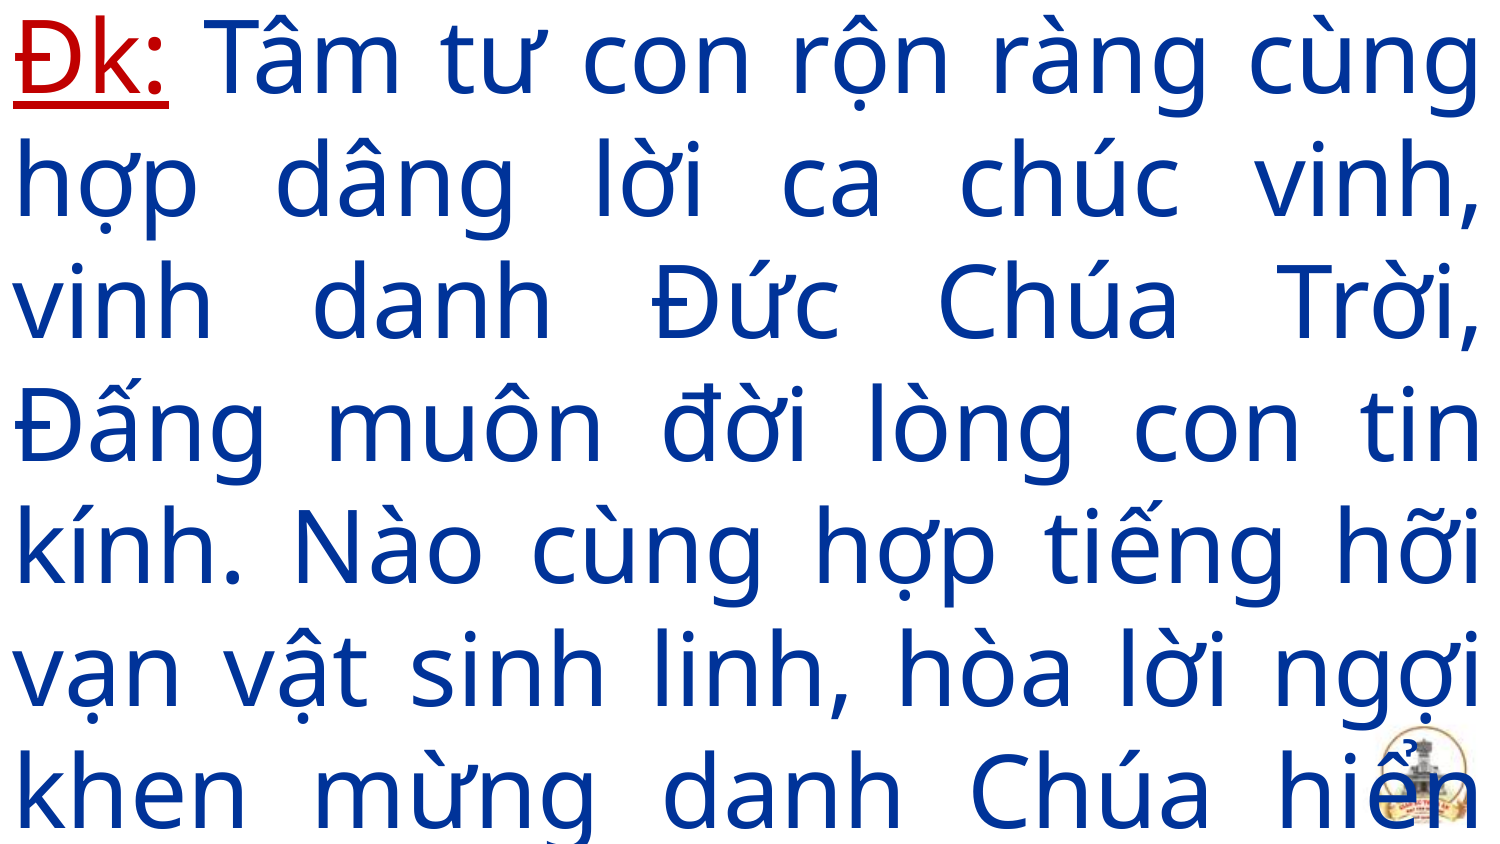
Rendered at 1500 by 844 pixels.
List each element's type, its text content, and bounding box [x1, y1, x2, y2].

text_box Đk: Tâm tư con rộn ràng cùng hợp dâng lời ca chúc vinh, vinh danh Đức Chúa Trời, Đấng muôn đời lòng con tin kính. Nào cùng hợp tiếng hỡi vạn vật sinh linh, hòa lời ngợi khen mừng danh Chúa hiển vinh. [0, 0, 1500, 844]
